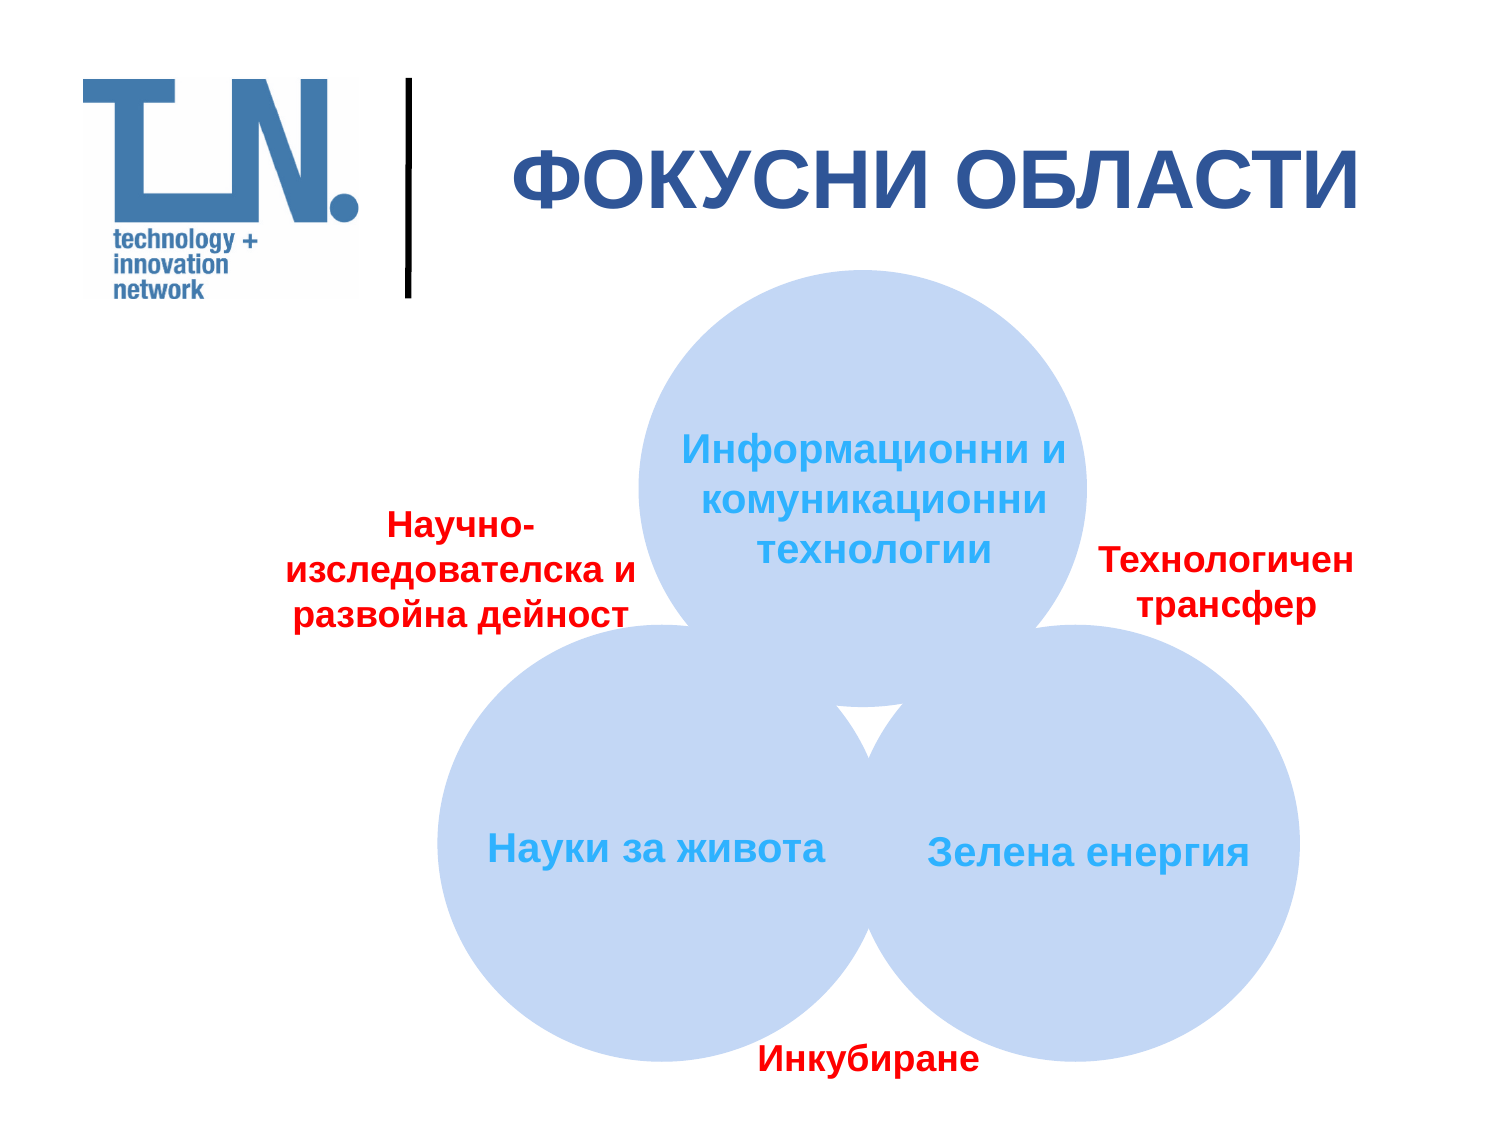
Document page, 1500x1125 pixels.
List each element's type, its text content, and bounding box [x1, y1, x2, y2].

title ФОКУСНИ ОБЛАСТИ [496, 64, 1397, 299]
text_box Технологичен трансфер [1300, 527, 1461, 633]
text_box Инкубиране [484, 1062, 1253, 1087]
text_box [265, 270, 1300, 1062]
picture [83, 77, 359, 299]
